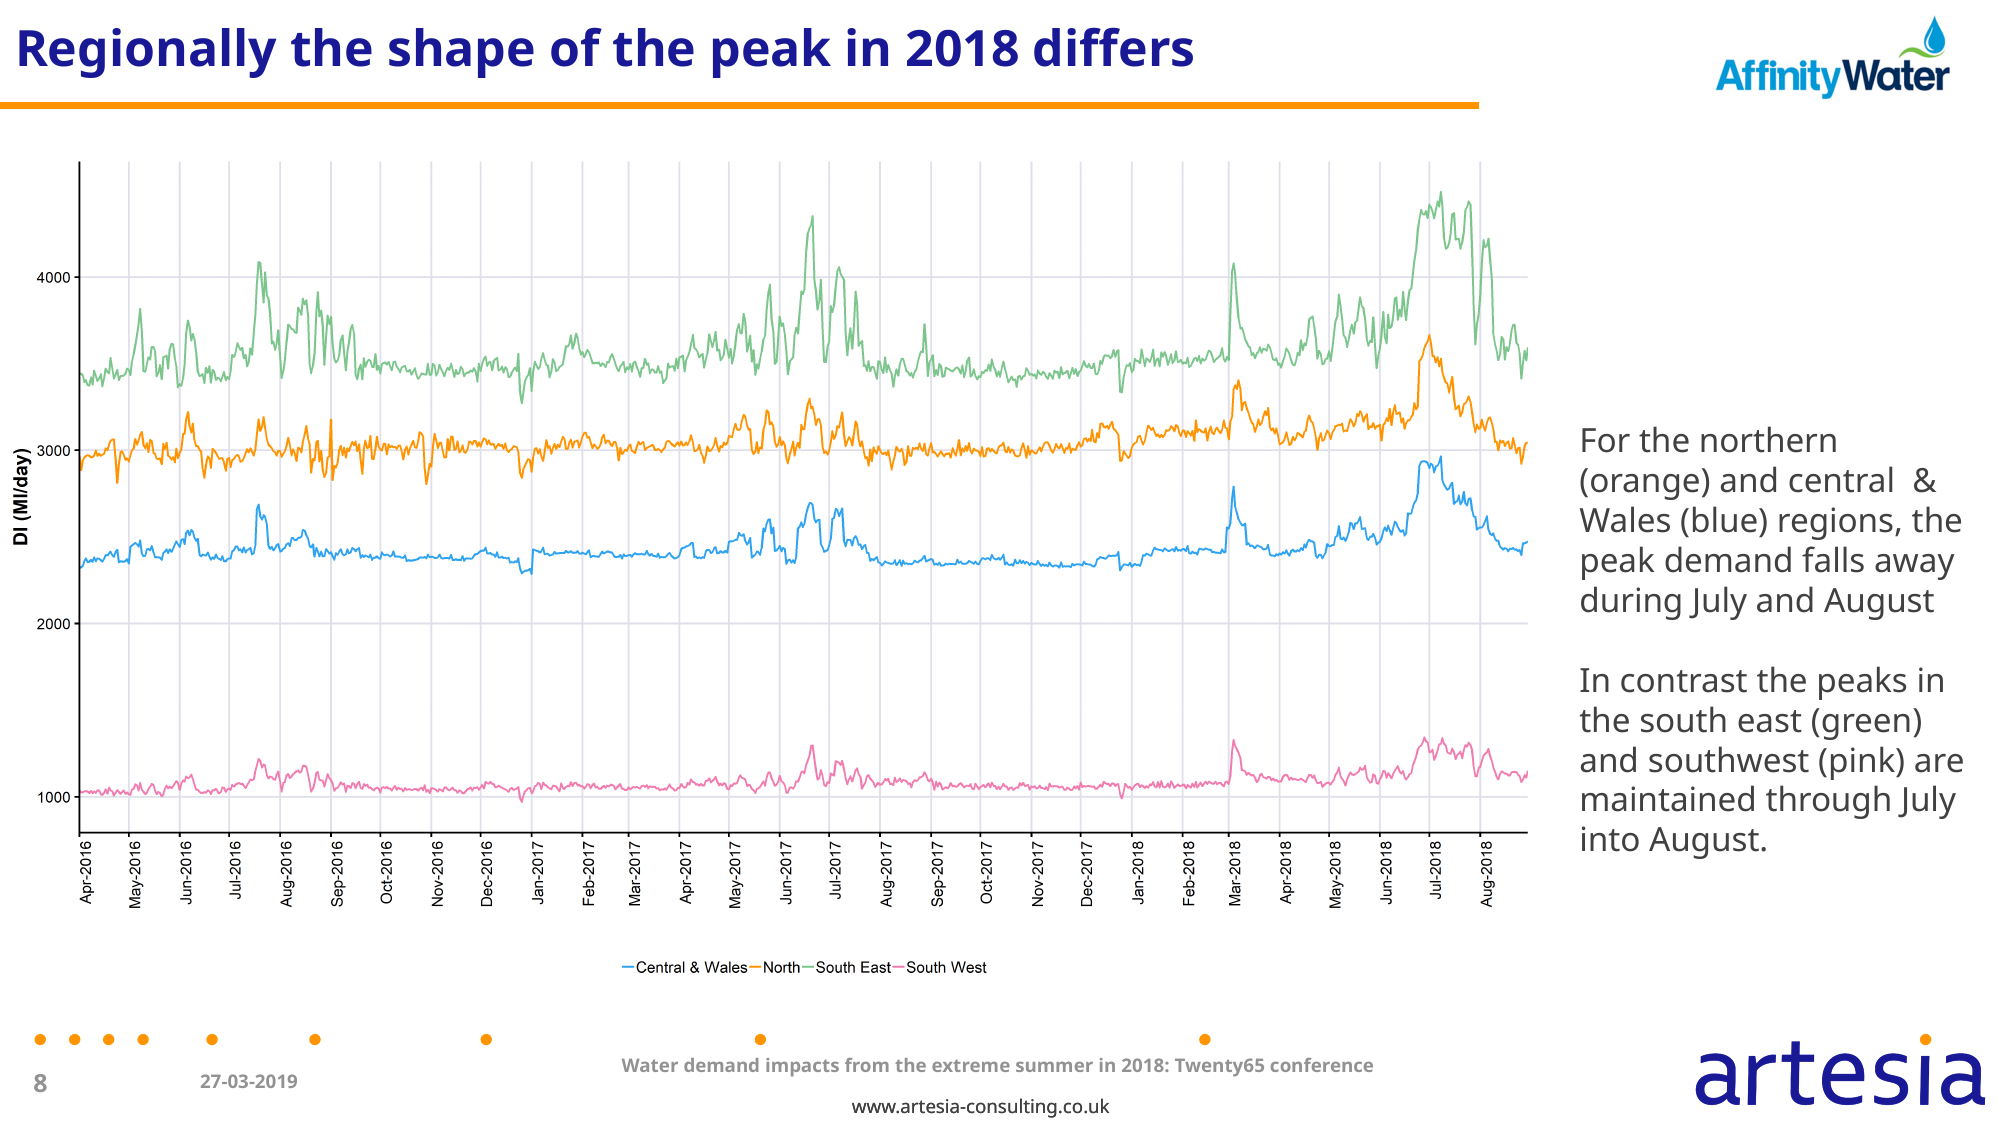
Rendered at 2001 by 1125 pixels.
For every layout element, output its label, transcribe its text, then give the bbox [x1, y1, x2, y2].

slide_number 8 [0, 1054, 63, 1115]
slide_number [184, 1051, 340, 1112]
text_box For the northern (orange) and central & Wales (blue) regions, the peak demand falls away during July and August In contrast the peaks in the south east (green) and southwest (pink) are maintained through July into August. [1564, 411, 1981, 866]
picture [0, 131, 1543, 999]
picture [0, 1025, 2000, 1114]
title Regionally the shape of the peak in 2018 differs [0, 0, 1479, 100]
footer Water demand impacts from the extreme summer in 2018: Twenty65 conference [451, 1050, 1549, 1083]
picture [1049, 1104, 1054, 1112]
